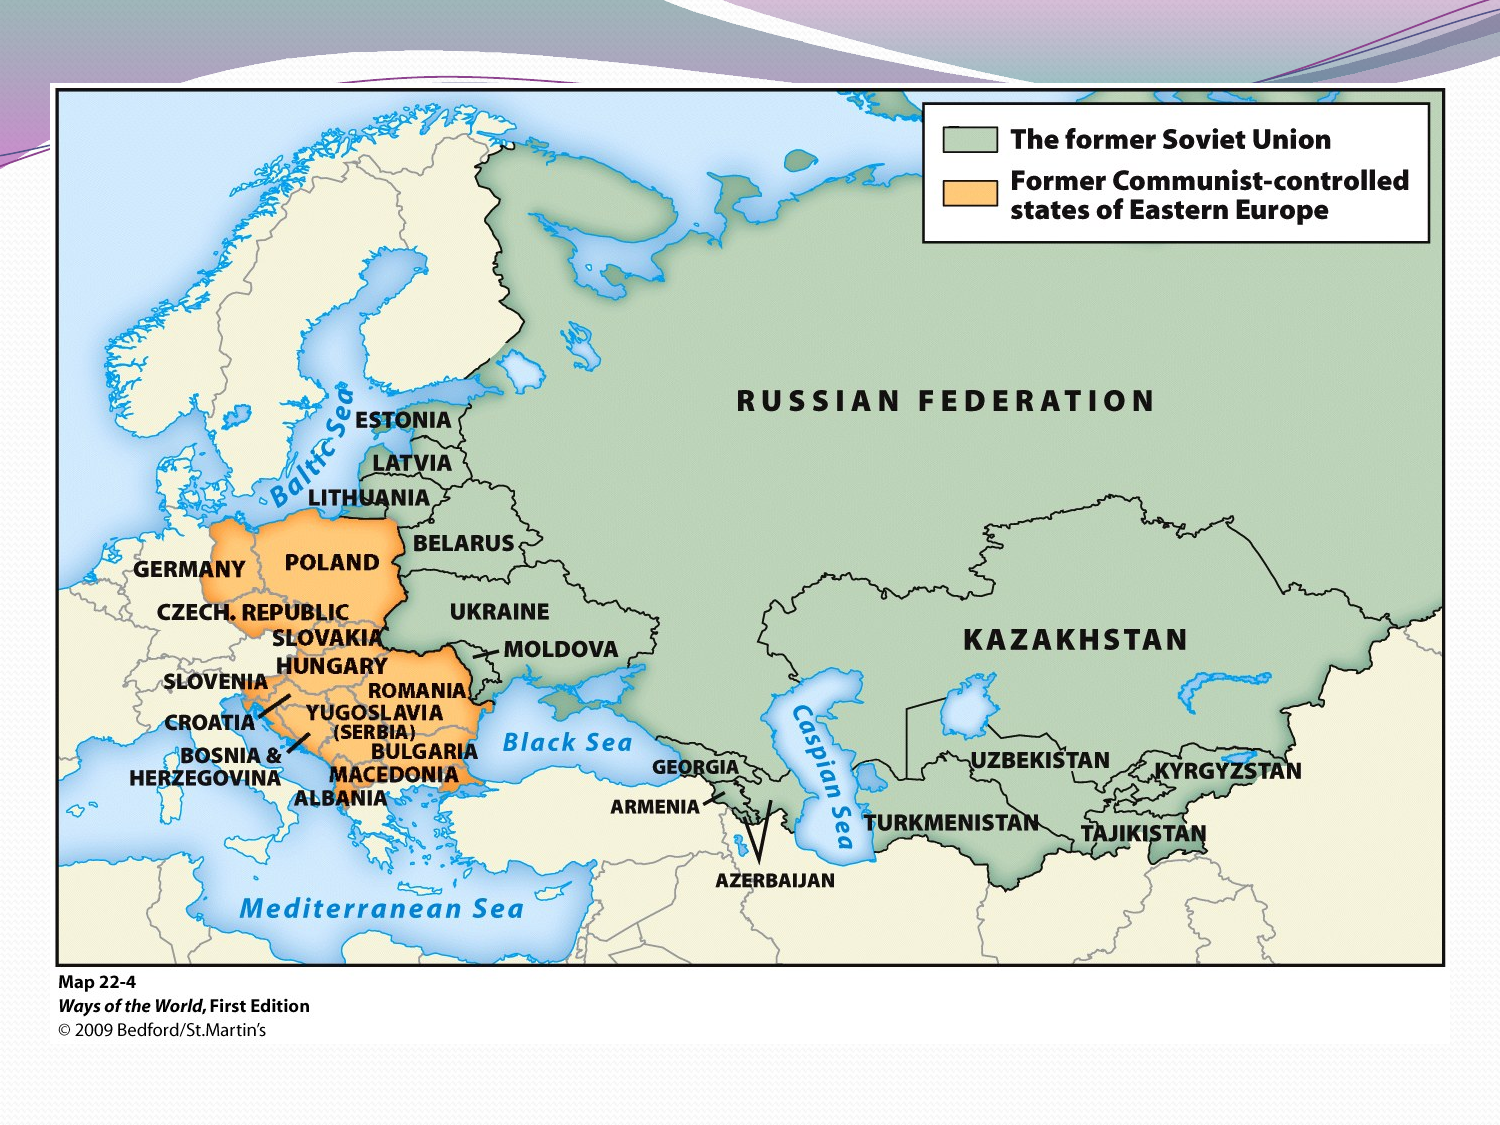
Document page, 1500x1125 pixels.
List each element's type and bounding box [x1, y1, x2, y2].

picture [49, 83, 1450, 1045]
